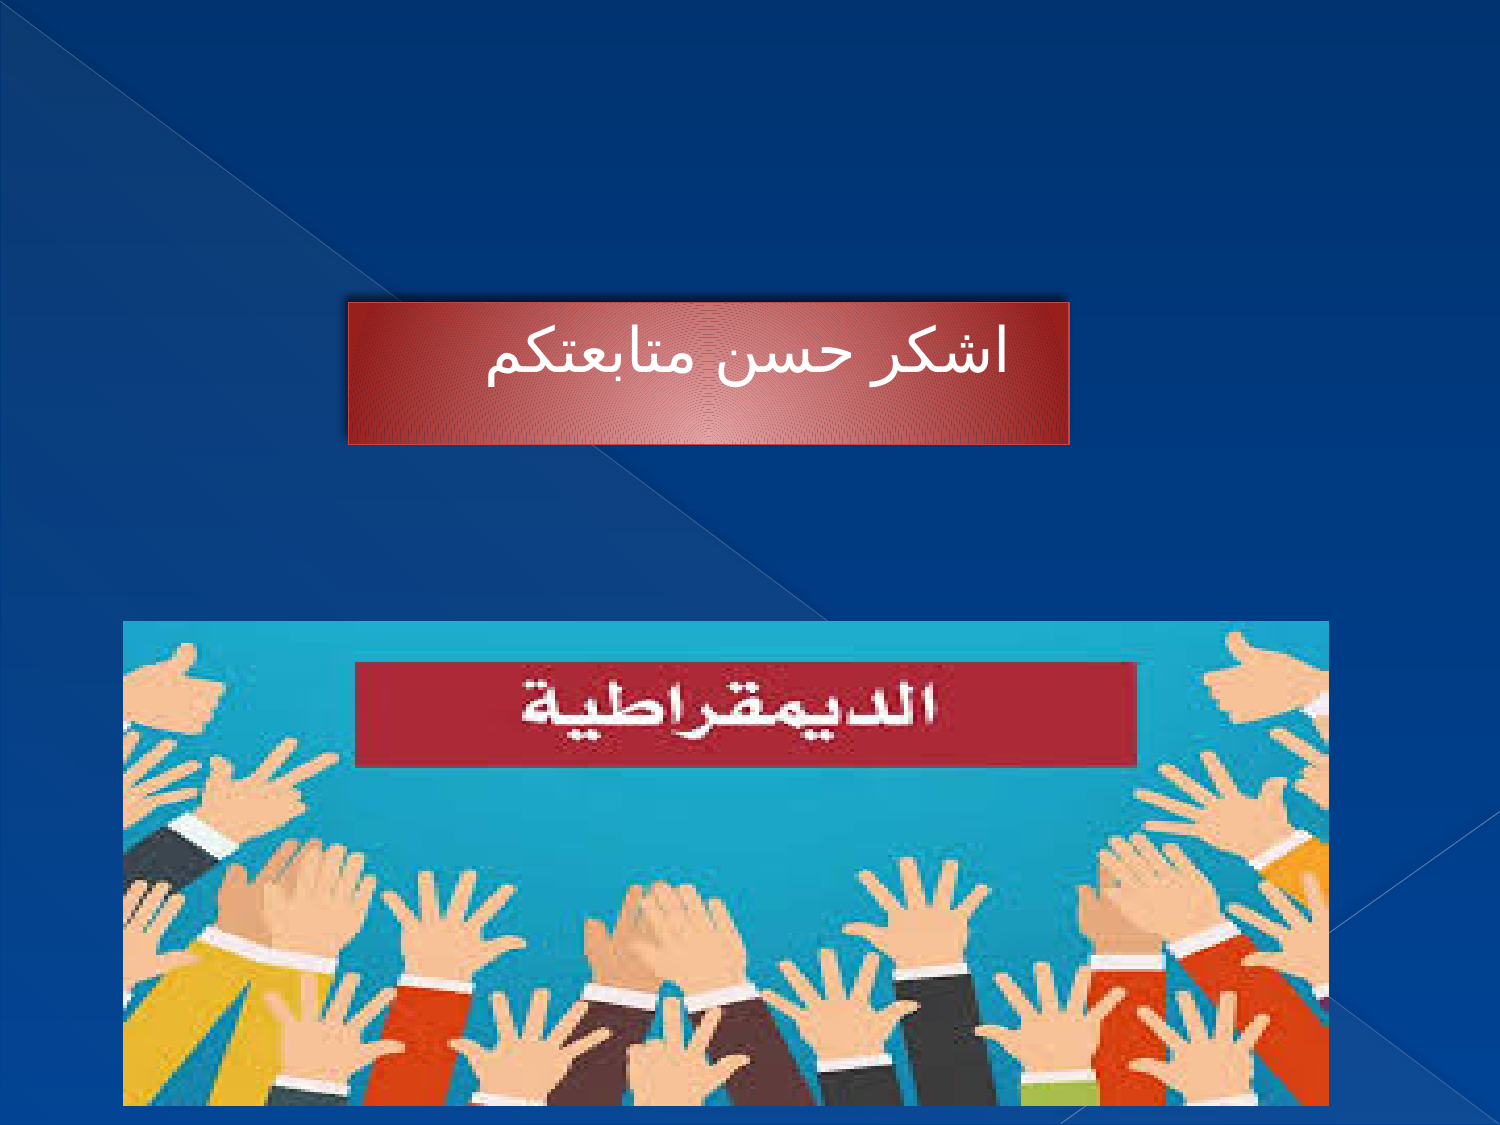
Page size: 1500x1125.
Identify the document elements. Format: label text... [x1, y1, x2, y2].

picture [123, 621, 1329, 1107]
list اشكر حسن متابعتكم [348, 302, 1070, 445]
